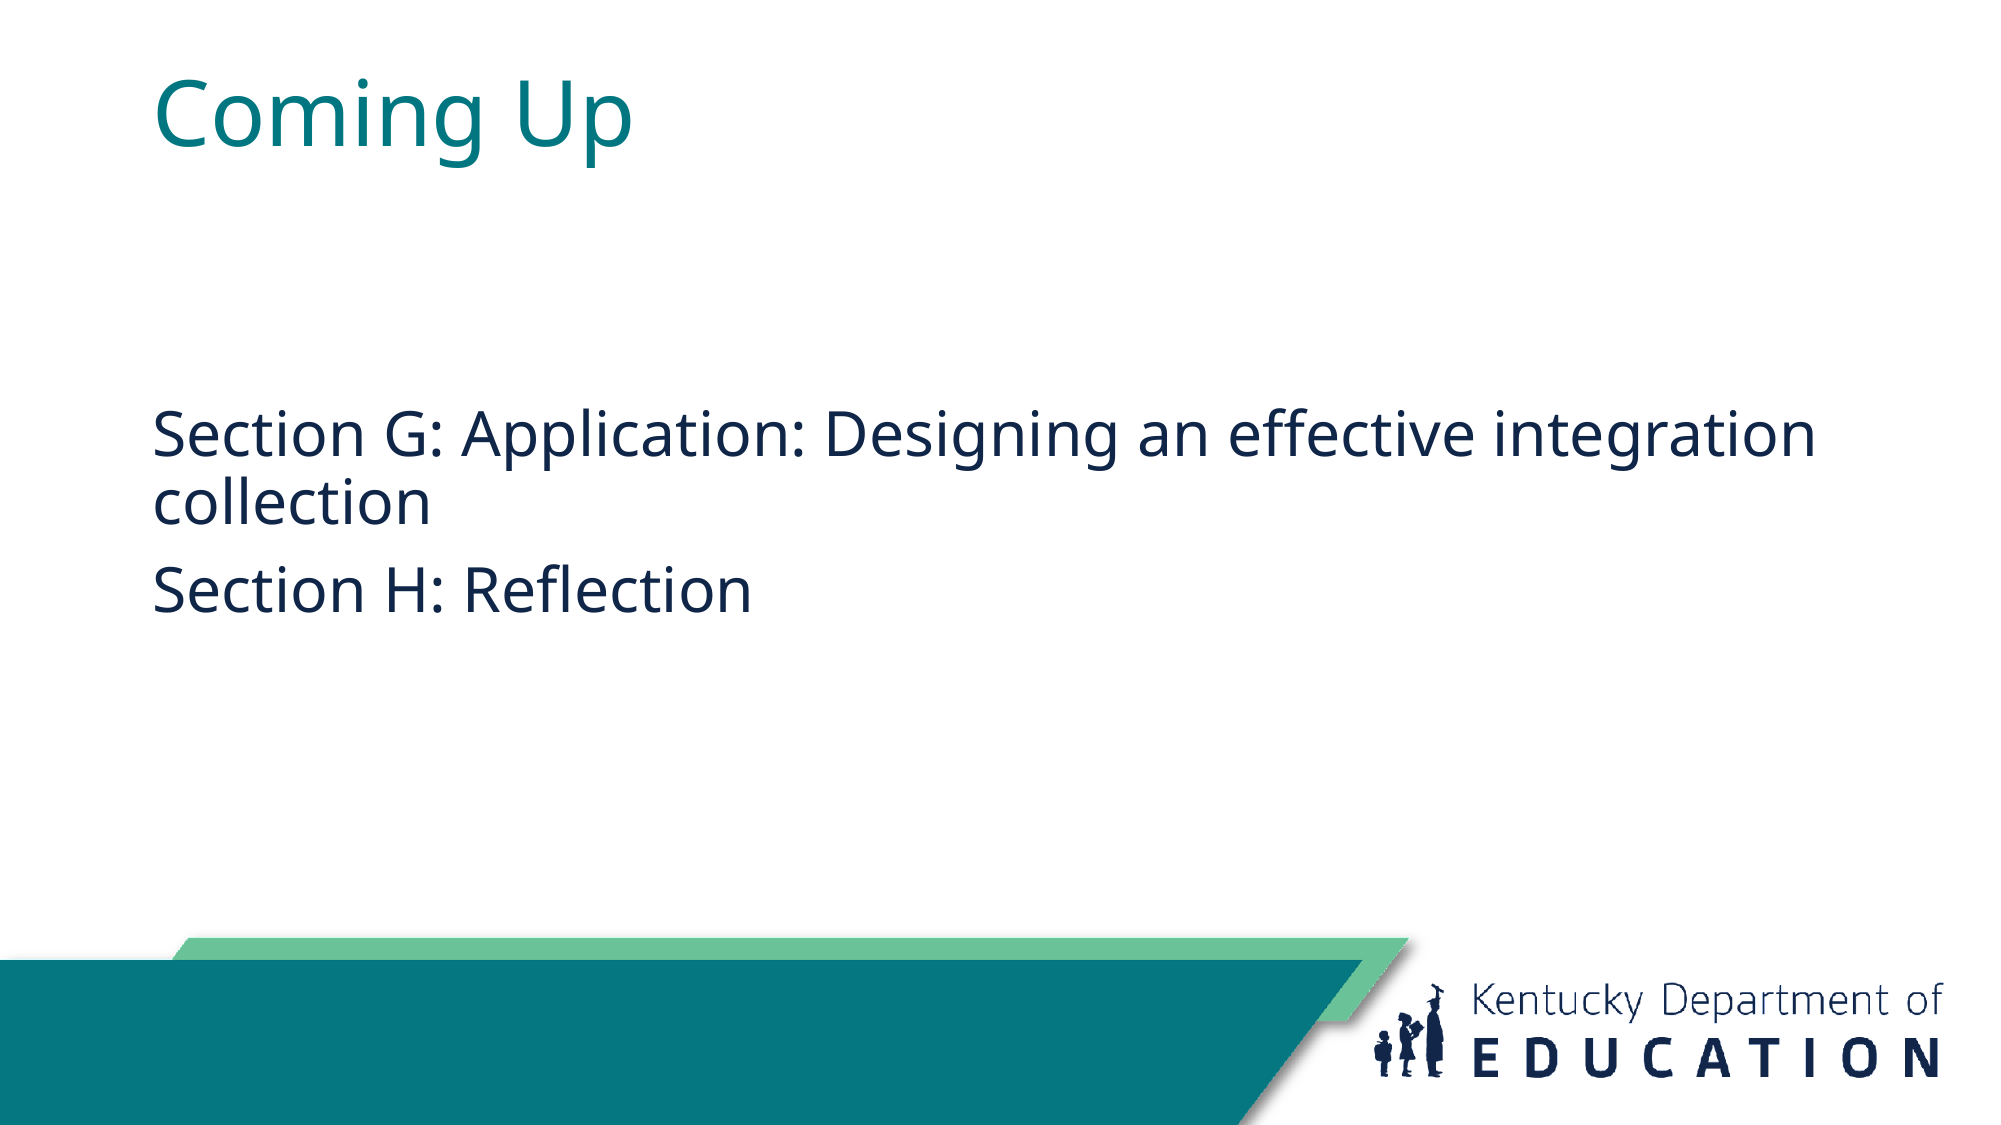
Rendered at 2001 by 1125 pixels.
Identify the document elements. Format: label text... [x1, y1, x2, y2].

picture [0, 0, 2001, 1125]
title Coming Up [137, 59, 1863, 278]
list Section G: Application: Designing an effective integration collection Section H: Reflection [137, 299, 1863, 1014]
